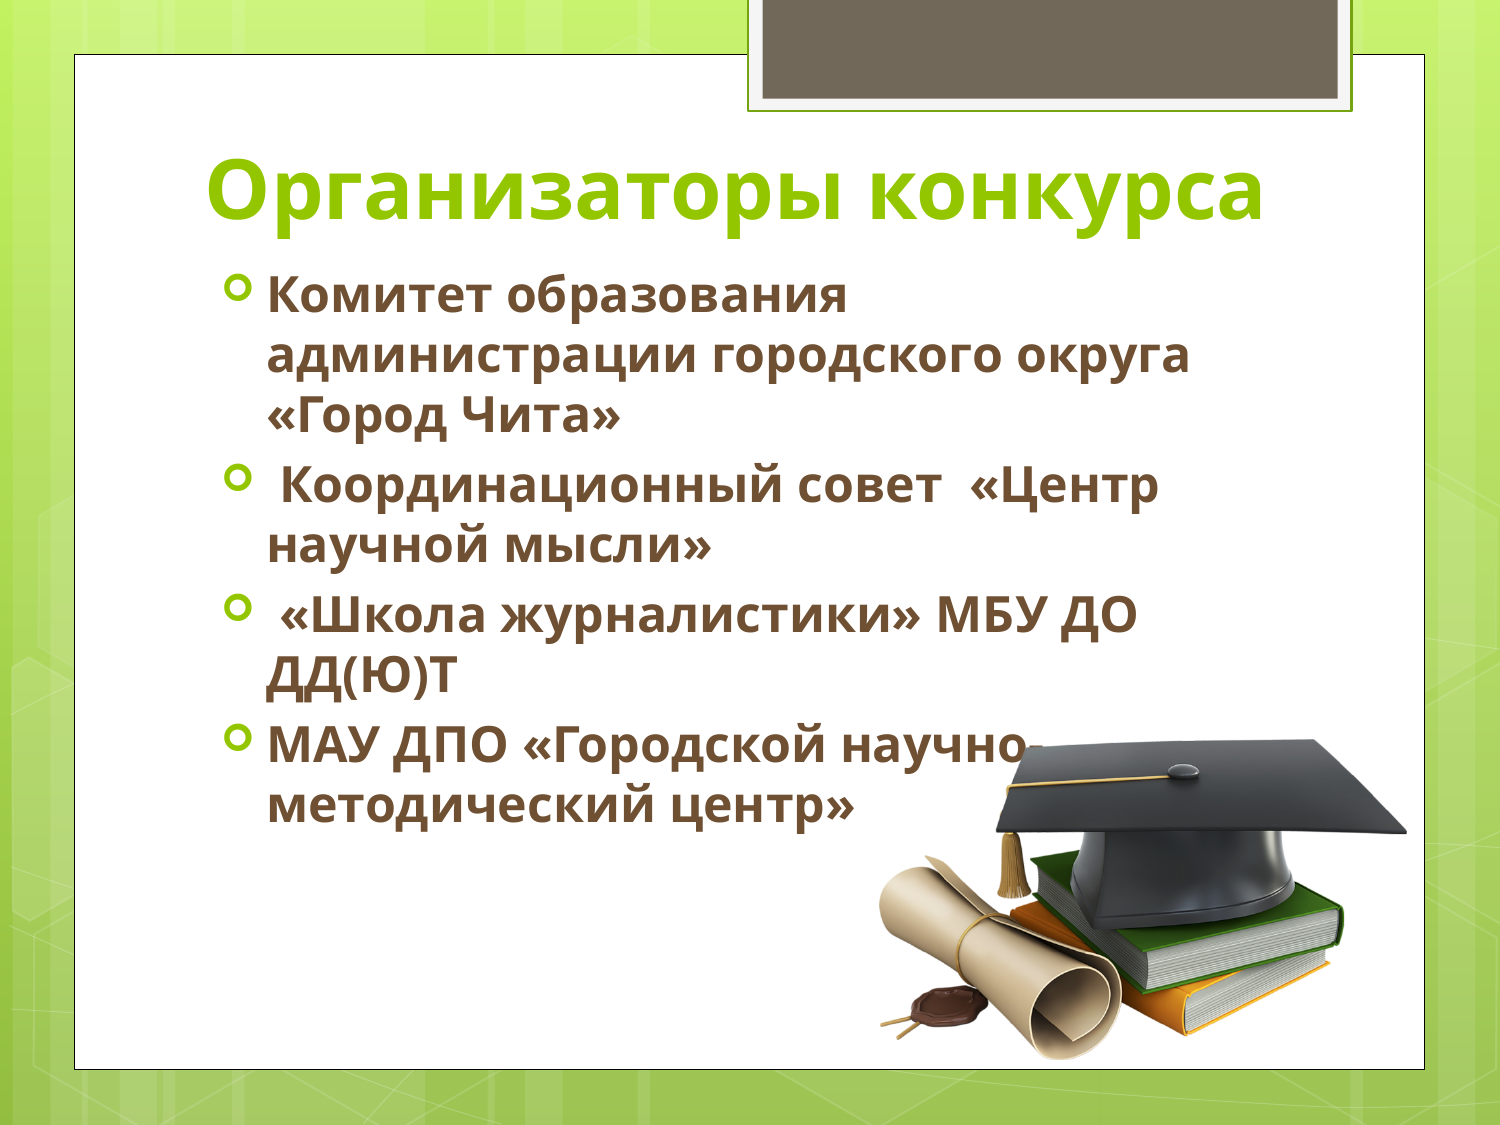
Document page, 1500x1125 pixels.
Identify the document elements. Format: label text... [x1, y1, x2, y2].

list Комитет образования администрации городского округа «Город Чита» Координационный совет «Центр научной мысли» «Школа журналистики» МБУ ДО ДД(Ю)Т МАУ ДПО «Городской научно-методический центр» [194, 255, 1307, 792]
title Организаторы конкурса [171, 113, 1324, 244]
picture [879, 739, 1407, 1060]
